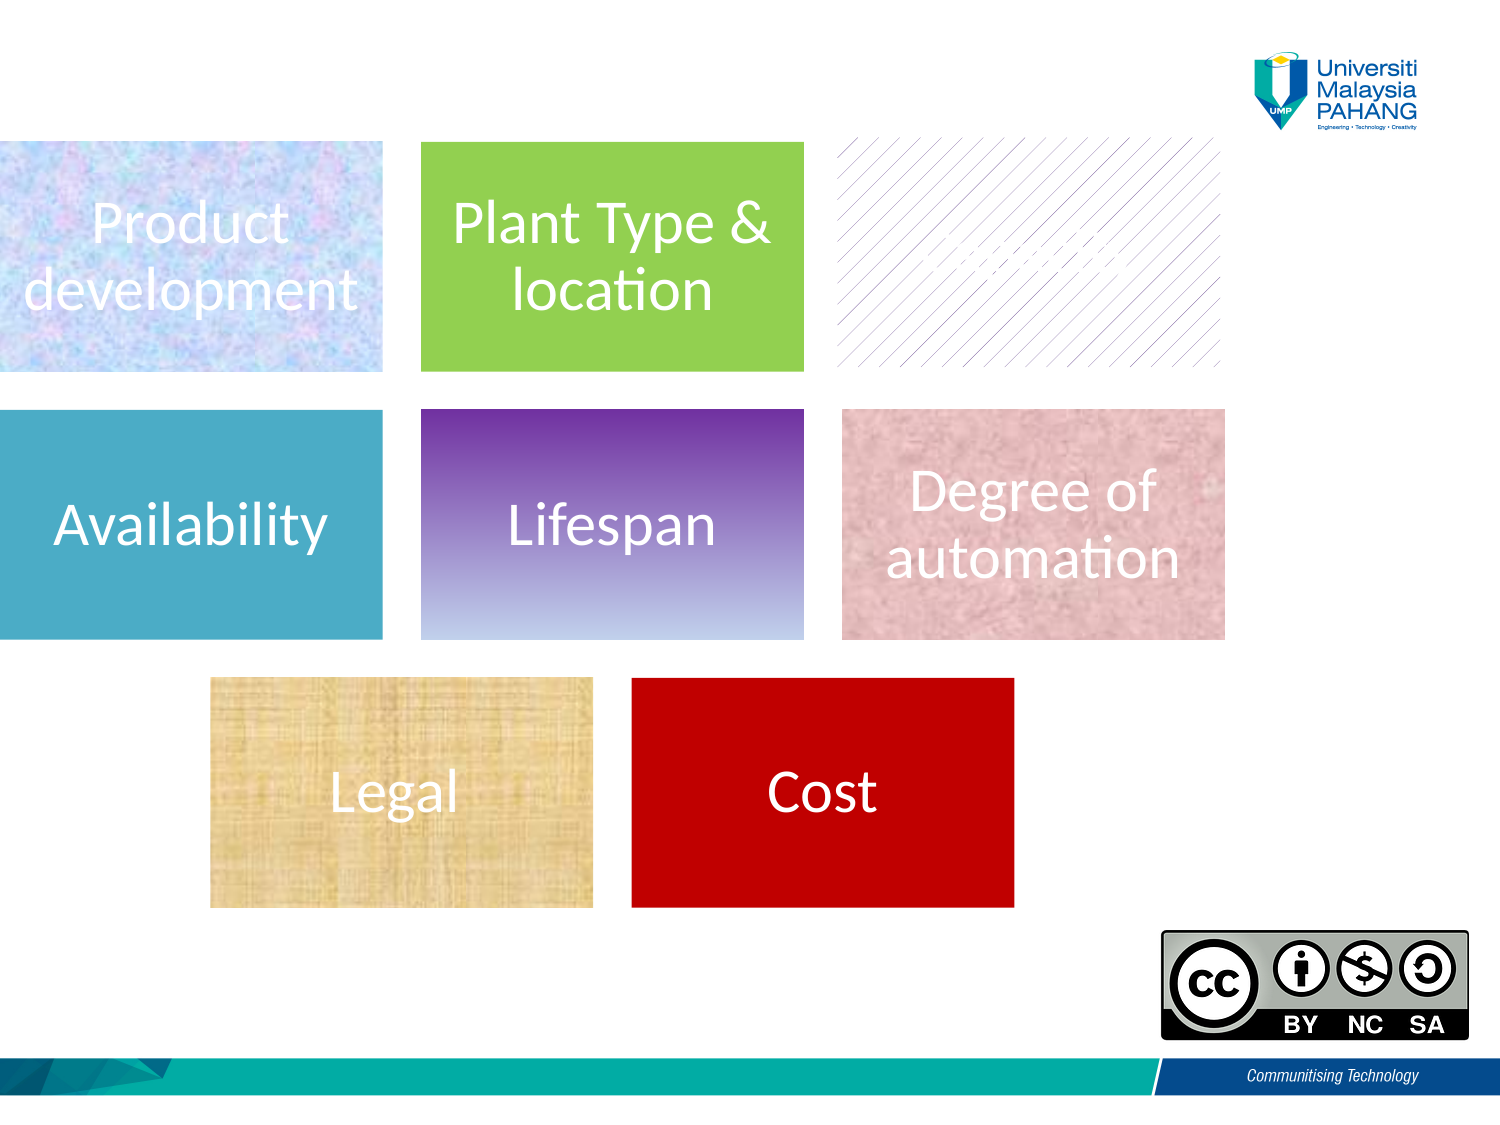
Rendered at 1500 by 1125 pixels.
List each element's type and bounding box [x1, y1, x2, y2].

list [0, 124, 1226, 925]
picture [0, 0, 1500, 1125]
